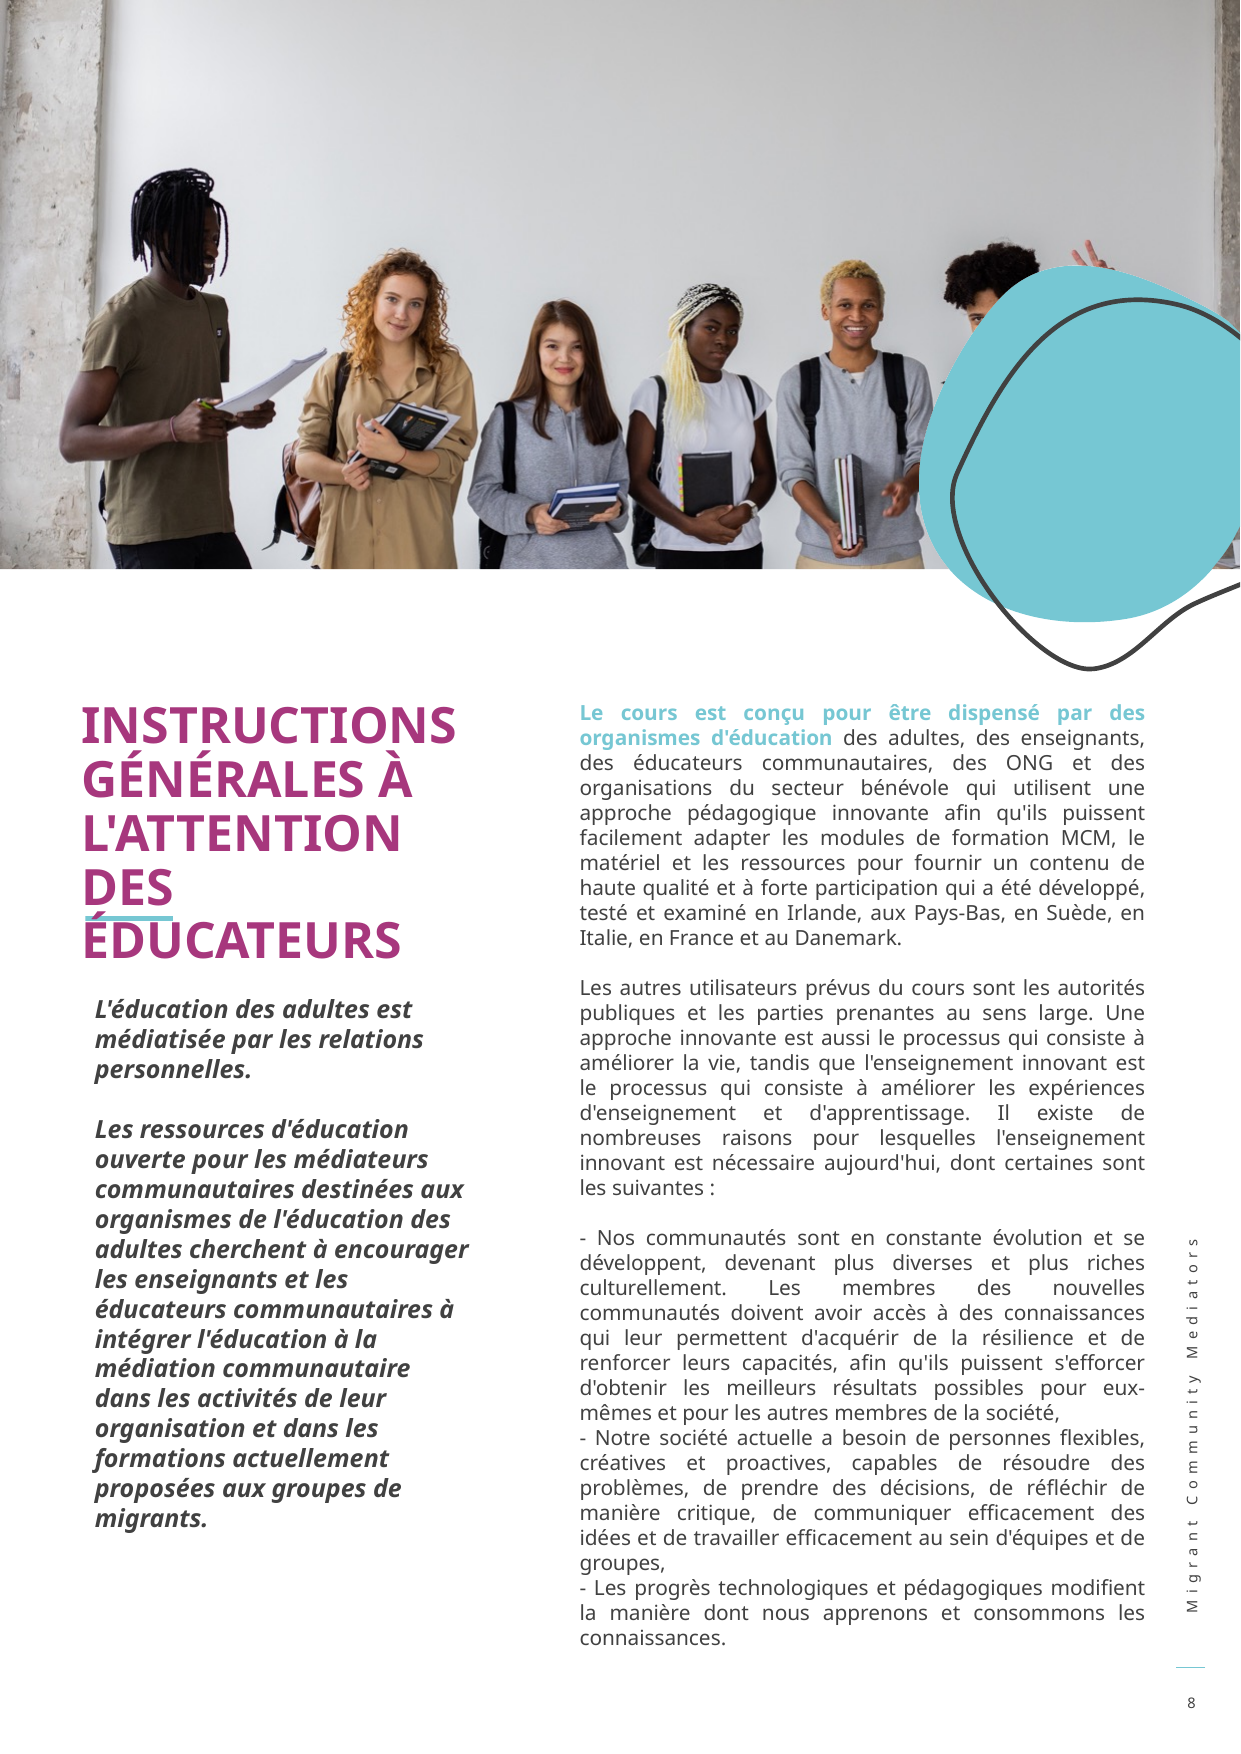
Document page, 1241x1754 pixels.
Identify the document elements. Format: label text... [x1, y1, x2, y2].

list INSTRUCTIONS GÉNÉRALES À L'ATTENTION DES ÉDUCATEURS [66, 692, 510, 904]
list L'éducation des adultes est médiatisée par les relations personnelles. Les ressources d'éducation ouverte pour les médiateurs communautaires destinées aux organismes de l'éducation des adultes cherchent à encourager les enseignants et les éducateurs communautaires à intégrer l'éducation à la médiation communautaire dans les activités de leur organisation et dans les formations actuellement proposées aux groupes de migrants. [79, 986, 486, 1628]
picture [0, 0, 1241, 570]
list Le cours est conçu pour être dispensé par des organismes d'éducation des adultes, des enseignants, des éducateurs communautaires, des ONG et des organisations du secteur bénévole qui utilisent une approche pédagogique innovante afin qu'ils puissent facilement adapter les modules de formation MCM, le matériel et les ressources pour fournir un contenu de haute qualité et à forte participation qui a été développé, testé et examiné en Irlande, aux Pays-Bas, en Suède, en Italie, en France et au Danemark. Les autres utilisateurs prévus du cours sont les autorités publiques et les parties prenantes au sens large. Une approche innovante est aussi le processus qui consiste à améliorer la vie, tandis que l'enseignement innovant est le processus qui consiste à améliorer les expériences d'enseignement et d'apprentissage. Il existe de nombreuses raisons pour lesquelles l'enseignement innovant est nécessaire aujourd'hui, dont certaines sont les suivantes : - Nos communautés sont en constante évolution et se développent, devenant plus diverses et plus riches culturellement. Les membres des nouvelles communautés doivent avoir accès à des connaissances qui leur permettent d'acquérir de la résilience et de renforcer leurs capacités, afin qu'ils puissent s'efforcer d'obtenir les meilleurs résultats possibles pour eux-mêmes et pour les autres membres de la société, - Notre société actuelle a besoin de personnes flexibles, créatives et proactives, capables de résoudre des problèmes, de prendre des décisions, de réfléchir de manière critique, de communiquer efficacement des idées et de travailler efficacement au sein d'équipes et de groupes, - Les progrès technologiques et pédagogiques modifient la manière dont nous apprenons et consommons les connaissances. [564, 692, 1161, 1605]
slide_number 8 [1161, 1680, 1211, 1725]
